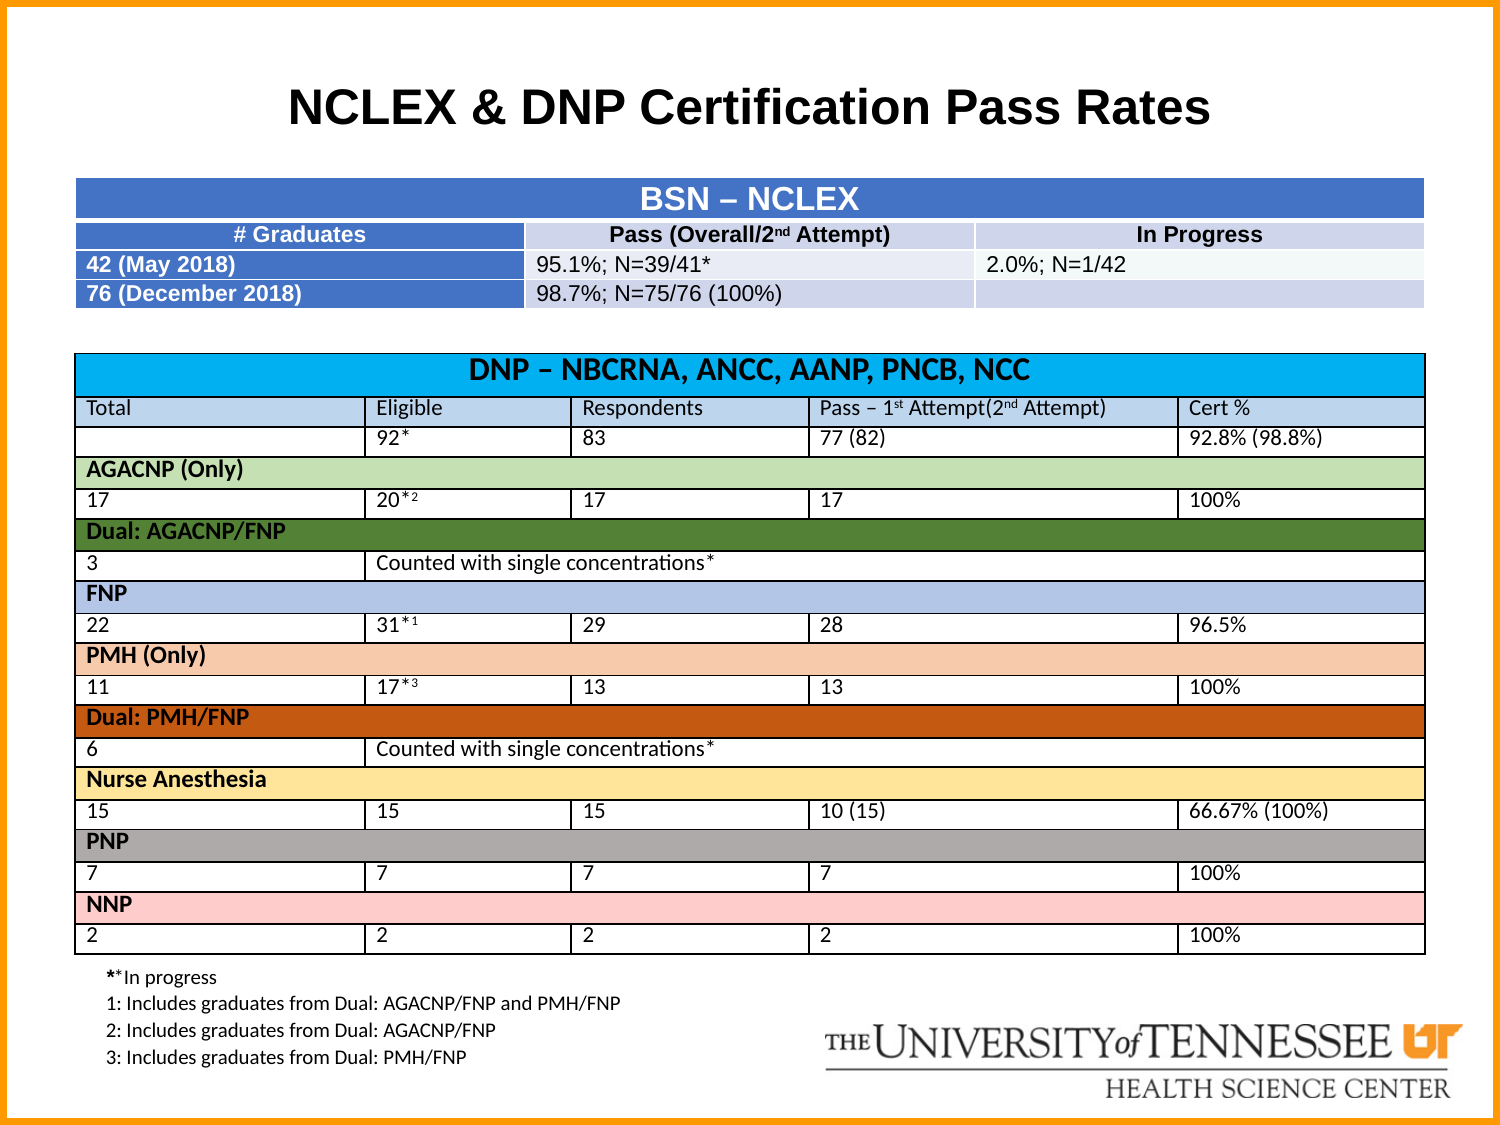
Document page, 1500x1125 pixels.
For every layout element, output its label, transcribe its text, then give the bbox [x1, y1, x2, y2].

table_cell # Graduates [76, 223, 524, 249]
table_cell 17 [572, 490, 808, 518]
table_cell 2 [810, 925, 1177, 953]
table_cell NNP [76, 893, 1424, 923]
table_cell PNP [76, 830, 1424, 861]
table_cell 11 [76, 676, 364, 704]
table_cell Dual: AGACNP/FNP [76, 520, 1424, 550]
table_cell 7 [76, 863, 364, 891]
table_cell 2 [572, 925, 808, 953]
table_cell Respondents [572, 398, 808, 426]
table_cell PMH (Only) [76, 644, 1424, 675]
table_cell 42 (May 2018) [76, 251, 524, 279]
table_cell 17 [76, 490, 364, 518]
table_cell 28 [810, 614, 1177, 642]
table_cell 2 [366, 925, 570, 953]
table_cell 100% [1179, 676, 1424, 704]
table_cell 98.7%; N=75/76 (100%) [526, 280, 974, 308]
table_cell Counted with single concentrations* [366, 552, 1424, 580]
table_cell 7 [810, 863, 1177, 891]
table_cell 20*2 [366, 490, 570, 518]
table_cell 92* [366, 428, 570, 456]
table_cell 77 (82) [810, 428, 1177, 456]
table_cell 7 [366, 863, 570, 891]
table_cell 17*3 [366, 676, 570, 704]
table_cell 83 [572, 428, 808, 456]
table_cell Total [76, 398, 364, 426]
table_cell 17 [810, 490, 1177, 518]
table_cell [76, 428, 364, 456]
table_cell FNP [76, 582, 1424, 613]
table_cell 15 [366, 801, 570, 829]
table_cell AGACNP (Only) [76, 458, 1424, 488]
table_cell 10 (15) [810, 801, 1177, 829]
table_cell 66.67% (100%) [1179, 801, 1424, 829]
table_header DNP – NBCRNA, ANCC, AANP, PNCB, NCC [76, 354, 1424, 396]
table_cell Pass – 1st Attempt(2nd Attempt) [810, 398, 1177, 426]
table_cell 22 [76, 614, 364, 642]
table_cell 95.1%; N=39/41* [526, 251, 974, 279]
table_cell 15 [572, 801, 808, 829]
table_cell Nurse Anesthesia [76, 768, 1424, 799]
table_cell In Progress [976, 223, 1424, 249]
table_cell 100% [1179, 925, 1424, 953]
table_cell 13 [572, 676, 808, 704]
table_cell Dual: PMH/FNP [76, 706, 1424, 737]
table_cell 7 [572, 863, 808, 891]
table_cell 31*1 [366, 614, 570, 642]
table_cell 29 [572, 614, 808, 642]
table_cell 100% [1179, 863, 1424, 891]
table_cell 100% [1179, 490, 1424, 518]
table_cell 6 [76, 739, 364, 766]
picture [825, 1024, 1463, 1098]
table_cell Counted with single concentrations* [366, 739, 1424, 766]
table_cell 92.8% (98.8%) [1179, 428, 1424, 456]
table_cell 13 [810, 676, 1177, 704]
text_box **In progress 1: Includes graduates from Dual: AGACNP/FNP and PMH/FNP 2: Includes graduates from Dual: AGACNP/FNP 3: Includes graduates from Dual: PMH/FNP [91, 955, 653, 1076]
table_cell [976, 280, 1424, 308]
table_cell 2 [76, 925, 364, 953]
title NCLEX & DNP Certification Pass Rates [75, 50, 1425, 160]
table_cell 15 [76, 801, 364, 829]
table_cell Cert % [1179, 398, 1424, 426]
table_cell Eligible [366, 398, 570, 426]
table_cell 3 [76, 552, 364, 580]
table_cell 76 (December 2018) [76, 280, 524, 308]
table_header BSN – NCLEX [76, 178, 1424, 218]
table_cell Pass (Overall/2nd Attempt) [526, 223, 974, 249]
table_cell 96.5% [1179, 614, 1424, 642]
table_cell 2.0%; N=1/42 [976, 251, 1424, 279]
